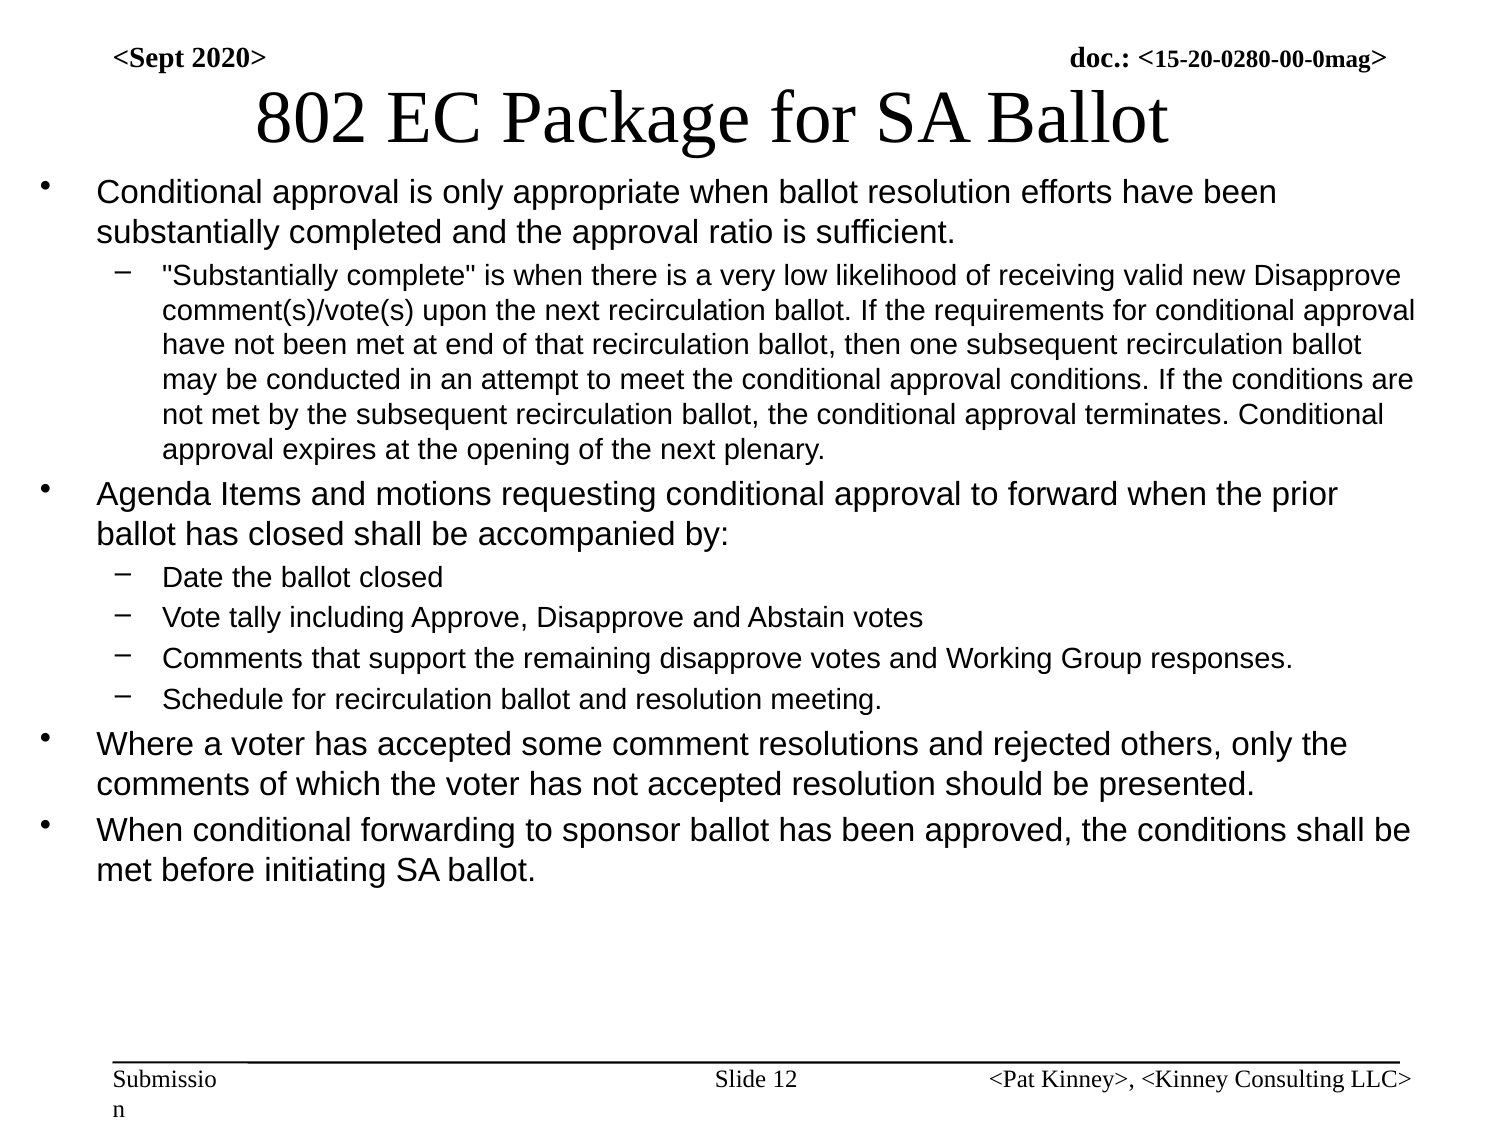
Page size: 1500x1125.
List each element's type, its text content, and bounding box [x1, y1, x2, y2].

footer <Pat Kinney>, <Kinney Consulting LLC> [899, 1061, 1413, 1093]
list Conditional approval is only appropriate when ballot resolution efforts have been substantially completed and the approval ratio is sufficient. "Substantially complete" is when there is a very low likelihood of receiving valid new Disapprove comment(s)/vote(s) upon the next recirculation ballot. If the requirements for conditional approval have not been met at end of that recirculation ballot, then one subsequent recirculation ballot may be conducted in an attempt to meet the conditional approval conditions. If the conditions are not met by the subsequent recirculation ballot, the conditional approval terminates. Conditional approval expires at the opening of the next plenary. Agenda Items and motions requesting conditional approval to forward when the prior ballot has closed shall be accompanied by: Date the ballot closed Vote tally including Approve, Disapprove and Abstain votes Comments that support the remaining disapprove votes and Working Group responses. Schedule for recirculation ballot and resolution meeting. Where a voter has accepted some comment resolutions and rejected others, only the comments of which the voter has not accepted resolution should be presented. When conditional forwarding to sponsor ballot has been approved, the conditions shall be met before initiating SA ballot. [24, 162, 1438, 1063]
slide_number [112, 37, 376, 74]
title 802 EC Package for SA Ballot [75, 24, 1351, 162]
slide_number Slide 12 [712, 1061, 800, 1093]
